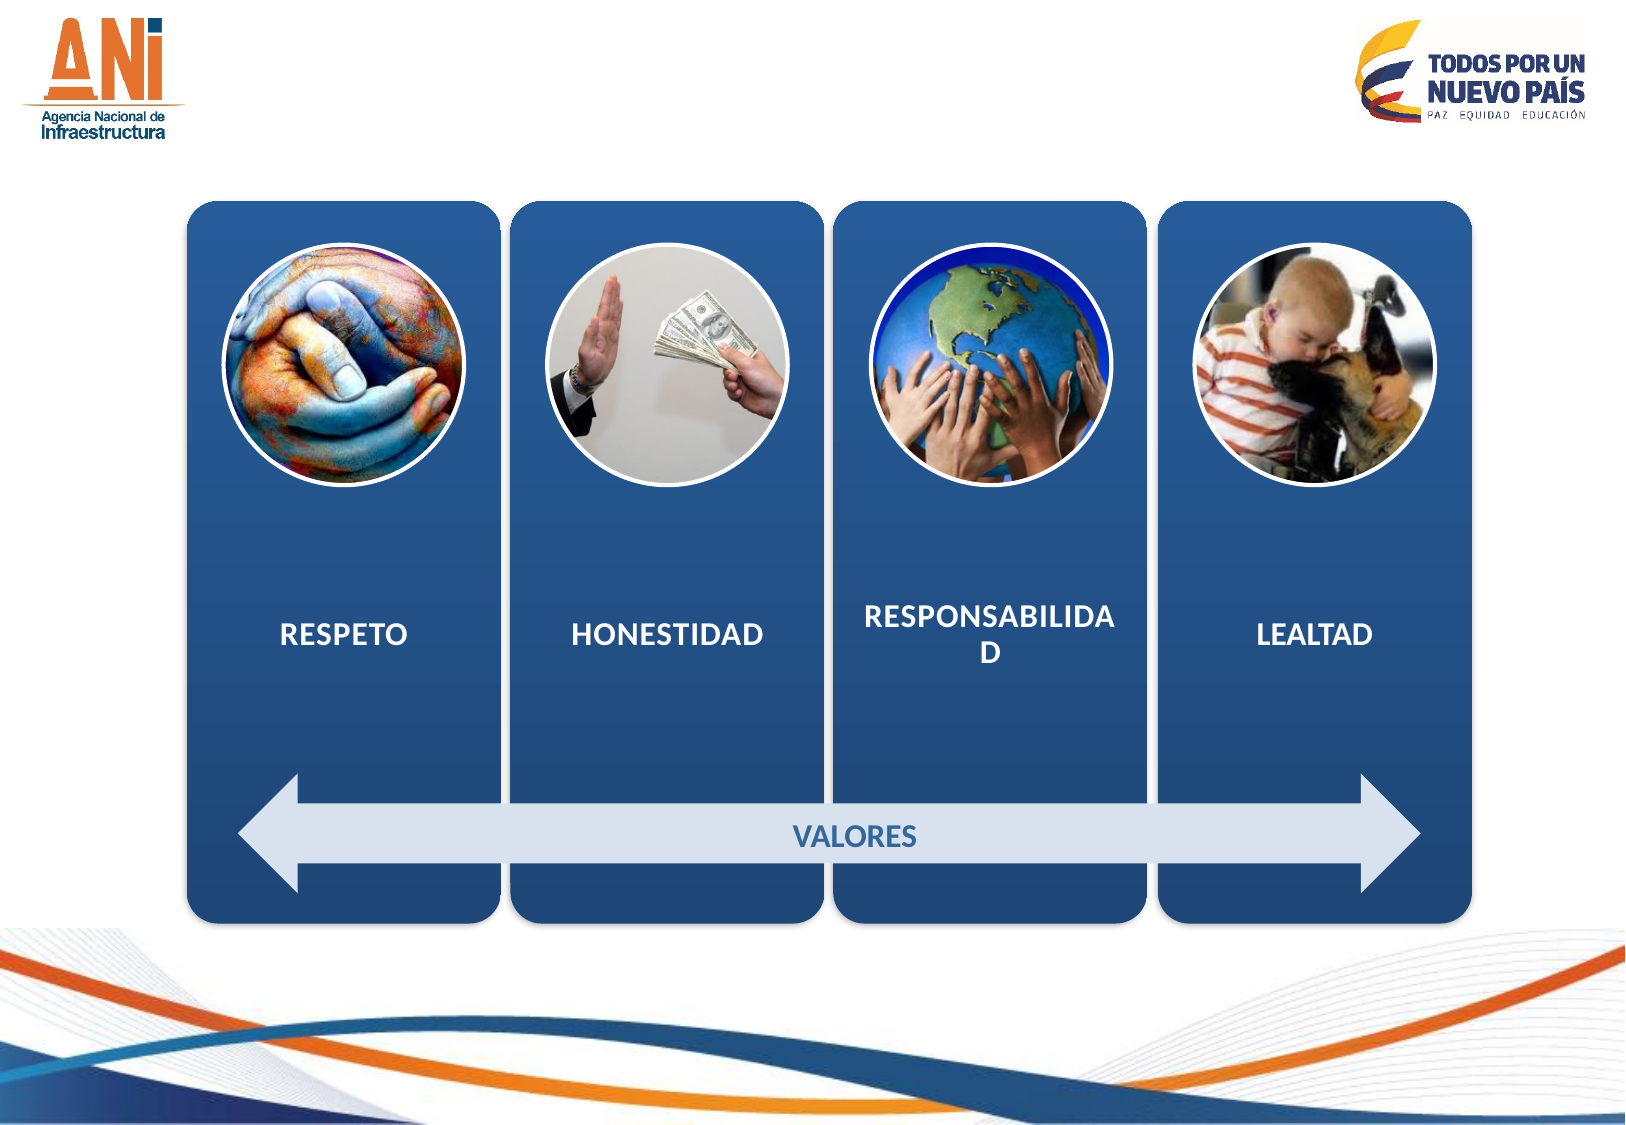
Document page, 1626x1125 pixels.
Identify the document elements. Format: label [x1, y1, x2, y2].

picture [0, 928, 1625, 1125]
text_box [186, 201, 1473, 924]
picture [1354, 17, 1588, 124]
picture [21, 17, 188, 140]
